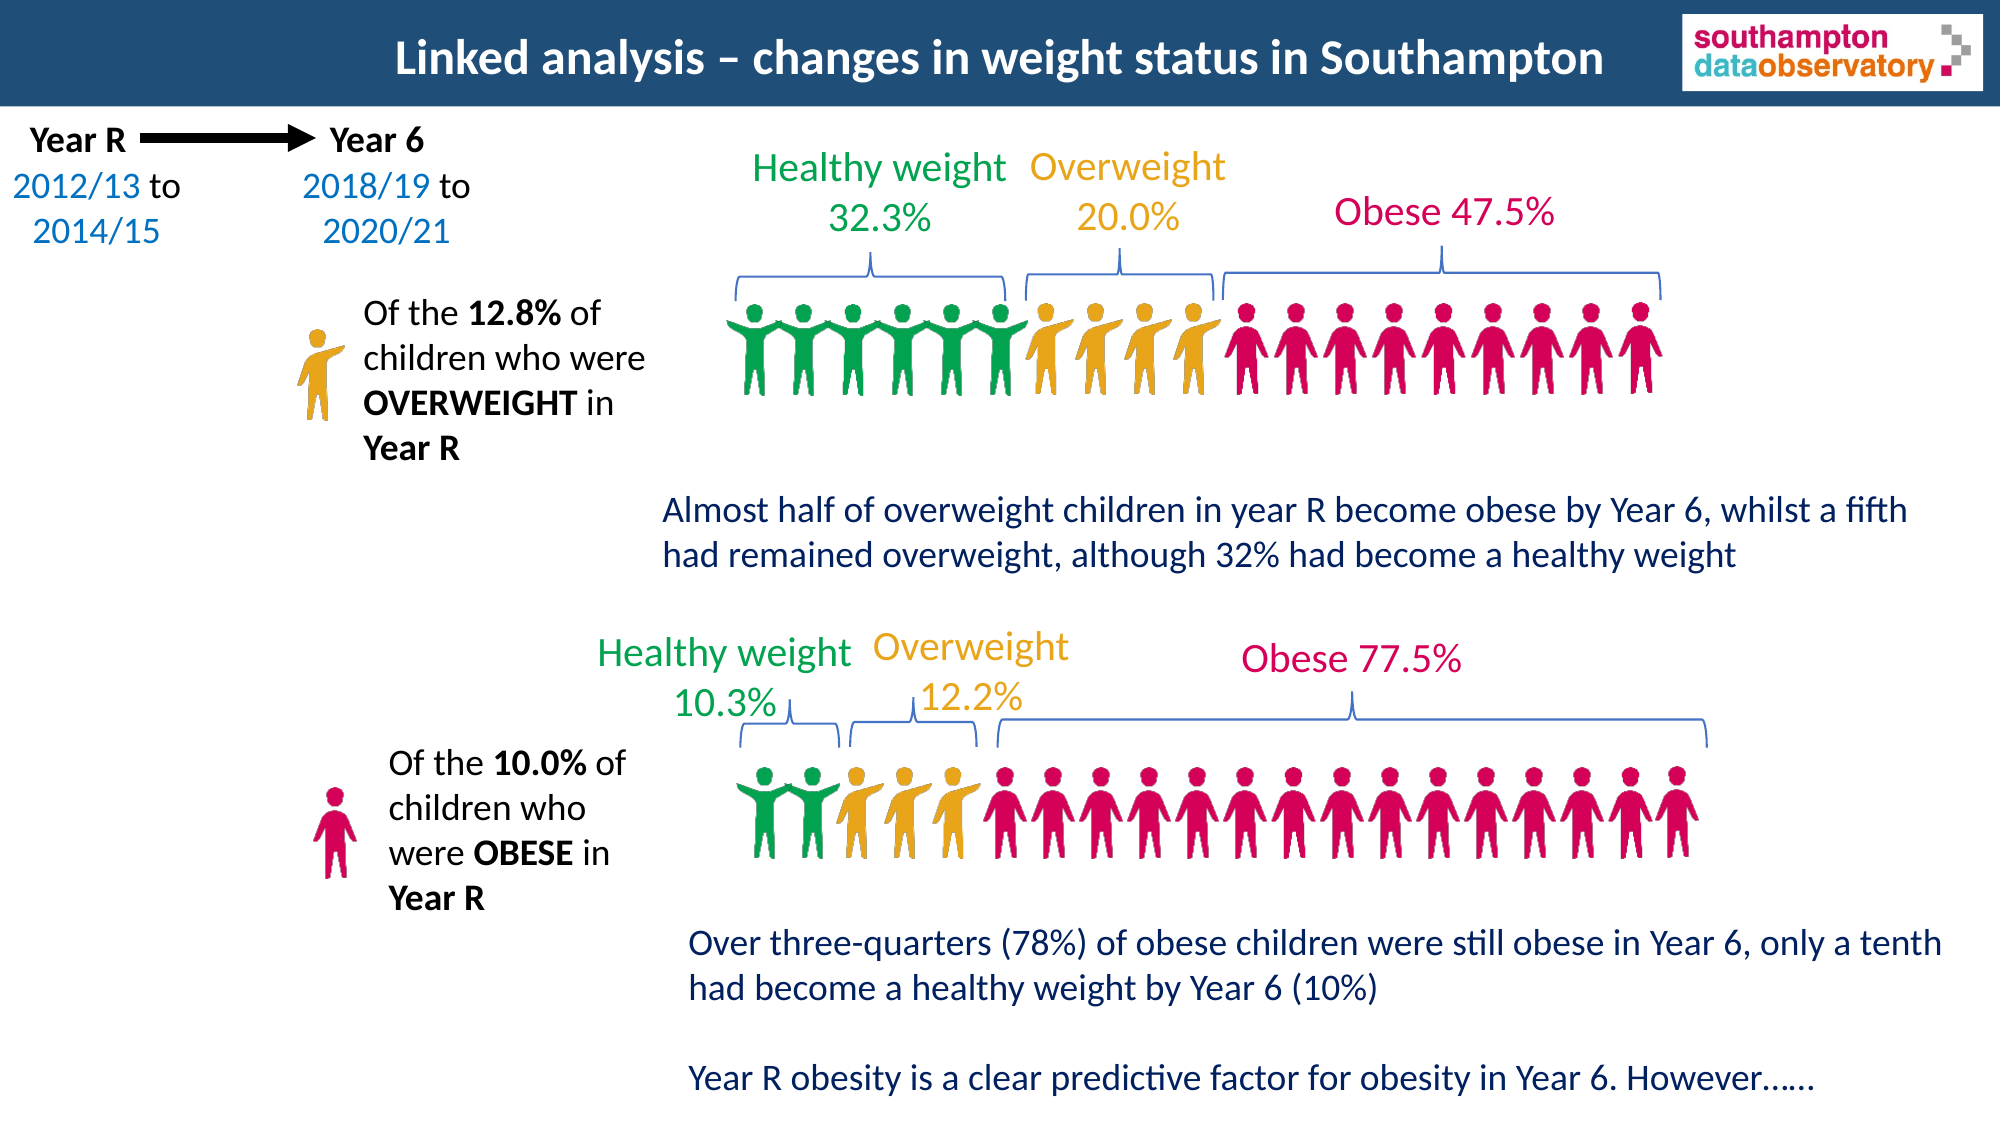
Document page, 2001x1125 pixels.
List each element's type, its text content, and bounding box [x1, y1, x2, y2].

text_box Over three-quarters (78%) of obese children were still obese in Year 6, only a tenth had become a healthy weight by Year 6 (10%) Year R obesity is a clear predictive factor for obesity in Year 6. However…… [673, 910, 1975, 1106]
text_box Healthy weight 32.3% [733, 131, 980, 247]
title Linked analysis – changes in weight status in Southampton [362, 9, 1638, 107]
picture [688, 282, 1707, 416]
text_box [996, 691, 1708, 747]
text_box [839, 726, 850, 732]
text_box [739, 699, 841, 747]
text_box [849, 697, 978, 747]
picture [255, 309, 388, 441]
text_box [1682, 14, 1984, 92]
text_box [735, 252, 1005, 284]
text_box [0, 0, 2000, 107]
text_box Almost half of overweight children in year R become obese by Year 6, whilst a fifth had remained overweight, although 32% had become a healthy weight [647, 477, 1955, 583]
text_box [1025, 248, 1214, 283]
text_box Of the 10.0% of children who were OBESE in Year R [373, 730, 682, 926]
text_box Of the 12.8% of children who were OVERWEIGHT in Year R [348, 280, 674, 476]
text_box 2012/13 to 2014/15 [0, 153, 201, 258]
text_box 2018/19 to 2020/21 [282, 153, 491, 258]
text_box Overweight 12.2% [820, 611, 1122, 726]
text_box Year R Year 6 [15, 107, 471, 168]
text_box Overweight 20.0% [980, 131, 1276, 247]
text_box Healthy weight 10.3% [580, 617, 820, 732]
text_box [1222, 245, 1661, 283]
picture [269, 767, 401, 899]
text_box Obese 47.5% [1288, 176, 1602, 242]
picture [698, 746, 1743, 879]
text_box Obese 77.5% [1210, 623, 1493, 688]
